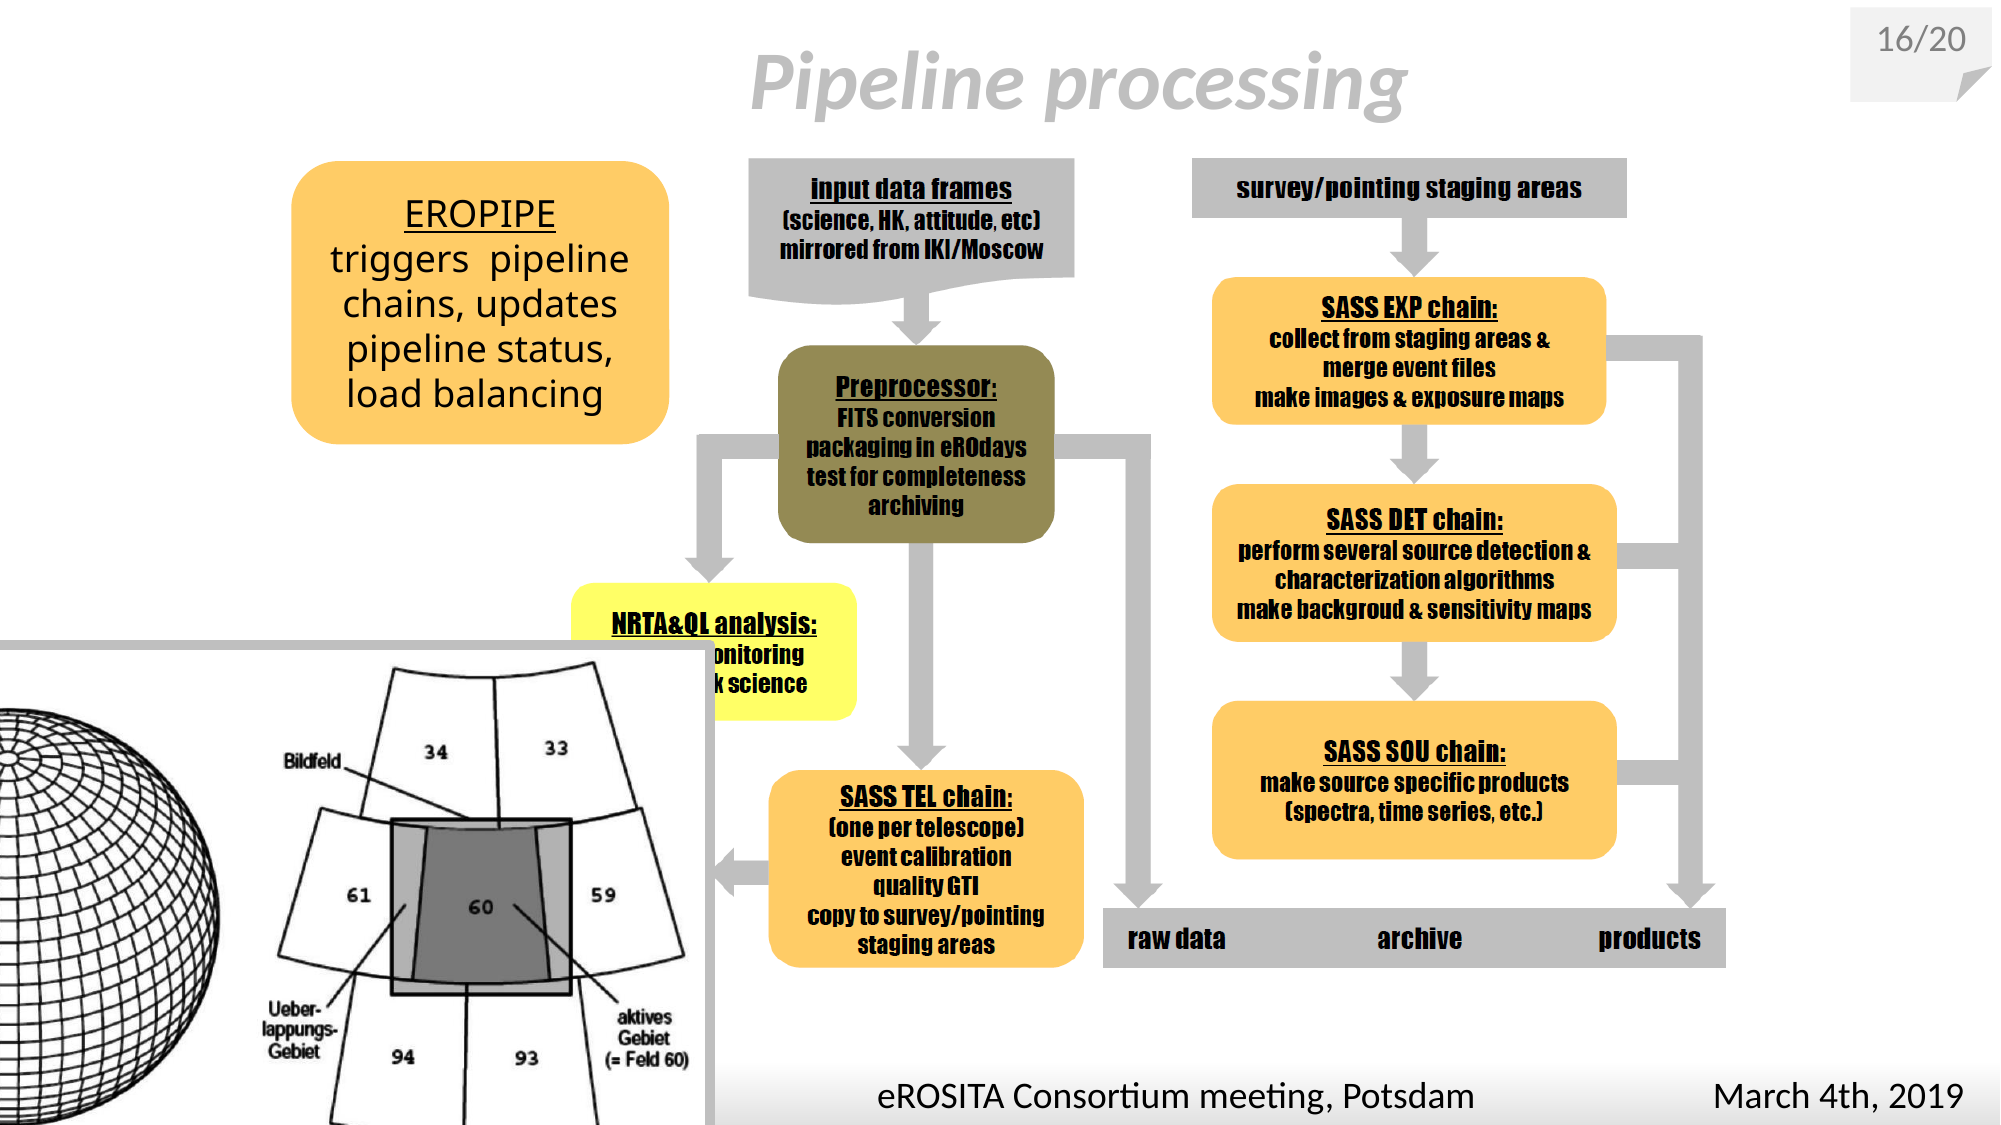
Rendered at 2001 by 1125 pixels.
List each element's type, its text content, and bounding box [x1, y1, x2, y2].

text_box EROPIPE triggers pipeline chains, updates pipeline status, load balancing [290, 160, 563, 446]
text_box 16/20 [1849, 6, 1996, 103]
text_box Pipeline processing [735, 19, 1426, 134]
picture [0, 149, 1733, 1125]
text_box H. Brunner eSASS pipeline eROSITA Consortium meeting, Potsdam March 4th, 2019 [715, 1063, 2000, 1125]
